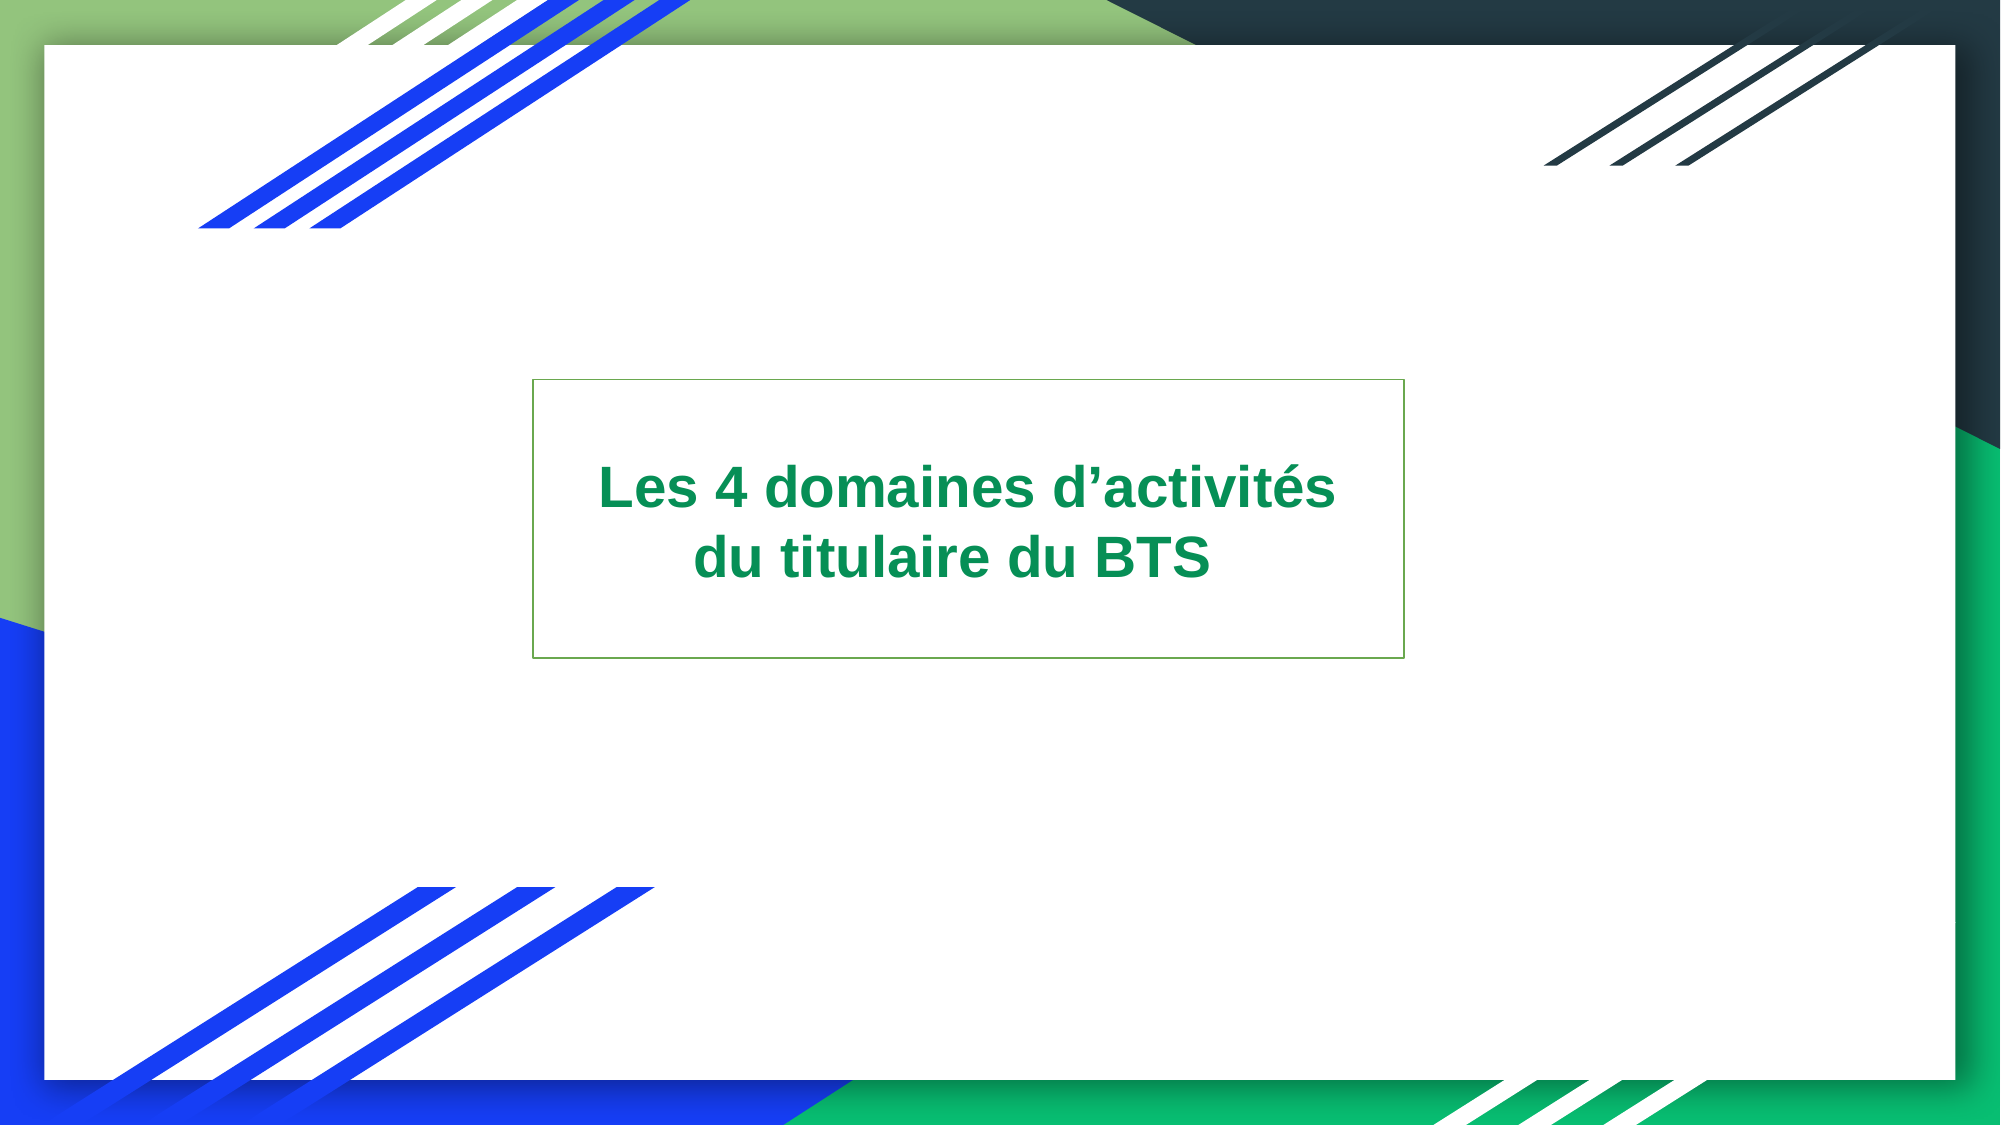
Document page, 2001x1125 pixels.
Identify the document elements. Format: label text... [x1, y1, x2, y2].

title Les 4 domaines d’activités du titulaire du BTS [533, 379, 1405, 658]
